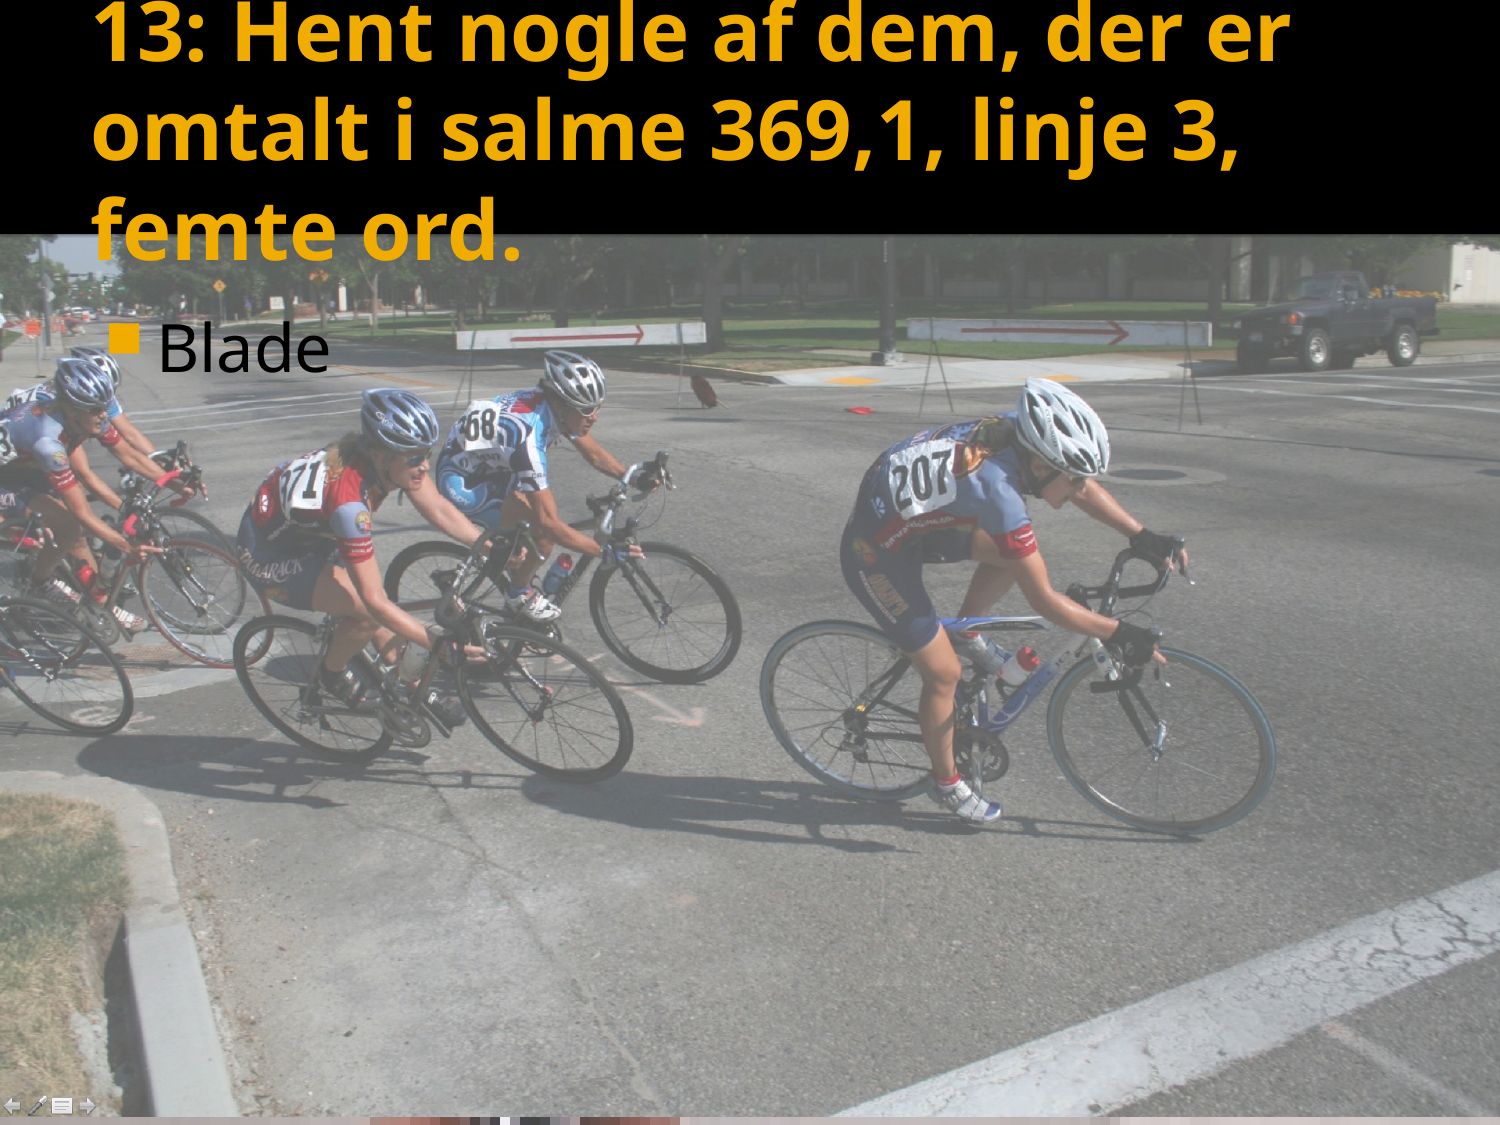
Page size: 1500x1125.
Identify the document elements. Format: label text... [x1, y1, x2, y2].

picture [0, 234, 1500, 1117]
title 13: Hent nogle af dem, der er omtalt i salme 369,1, linje 3, femte ord. [75, 24, 1425, 231]
list Blade [75, 291, 1425, 1050]
